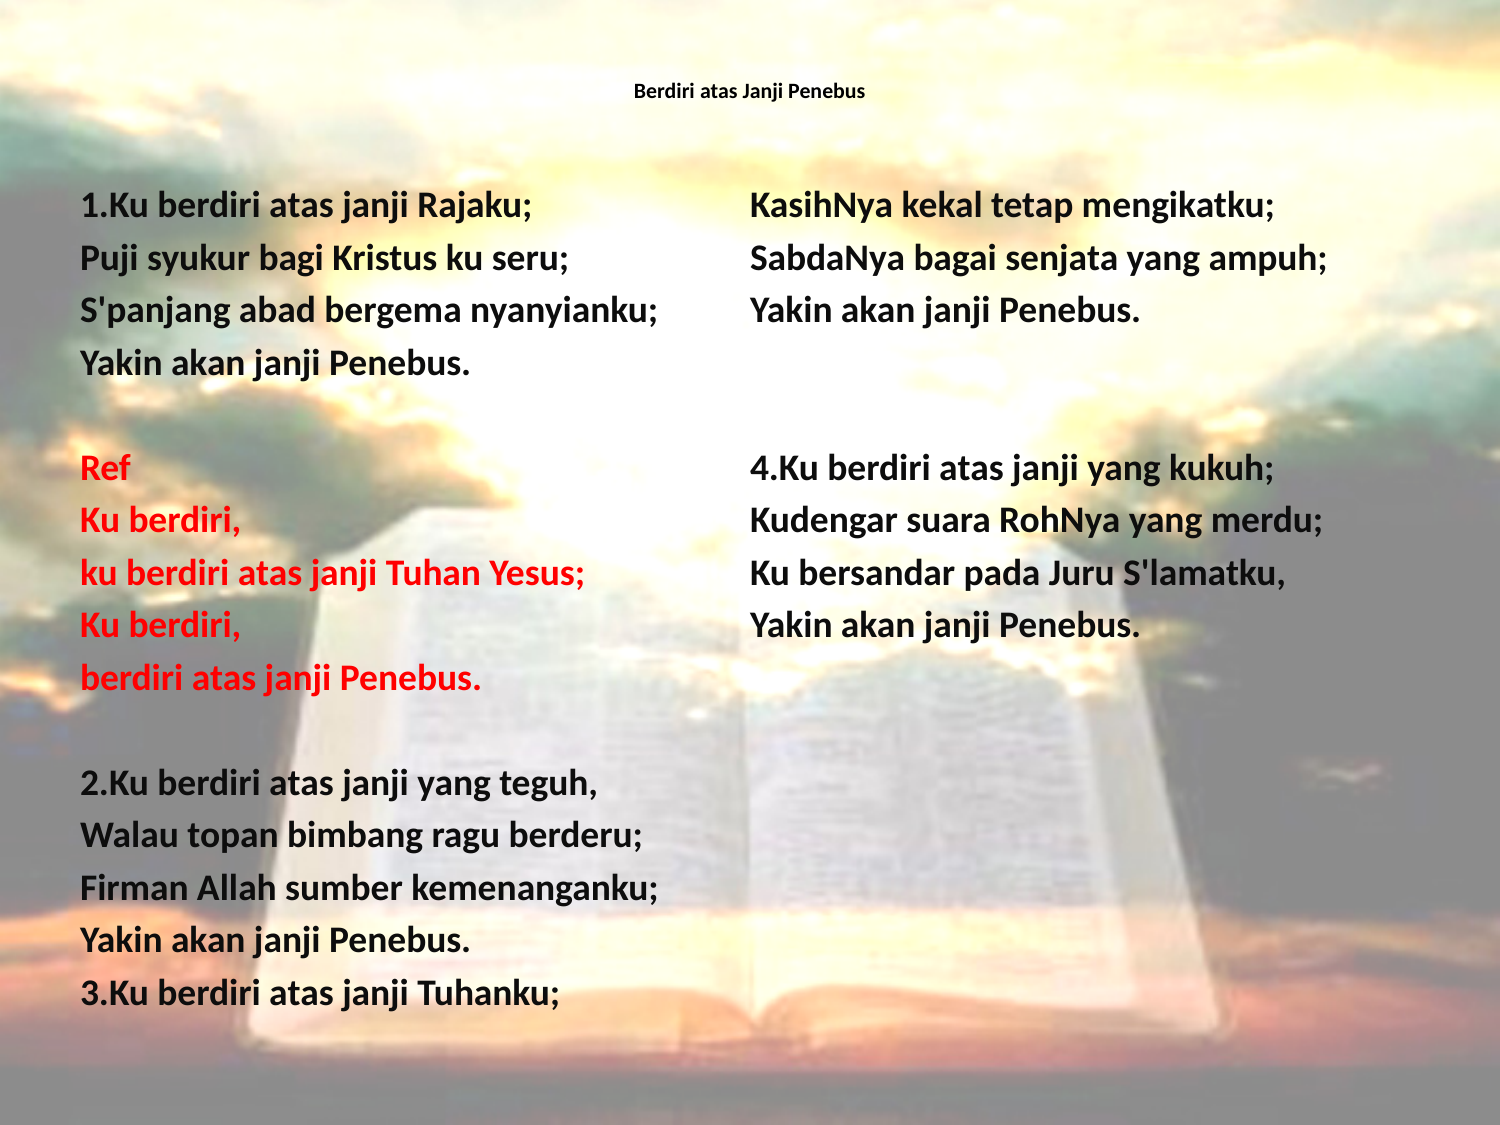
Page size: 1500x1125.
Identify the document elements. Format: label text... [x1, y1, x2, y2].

subtitle 1.Ku berdiri atas janji Rajaku; Puji syukur bagi Kristus ku seru; S'panjang abad bergema nyanyianku; Yakin akan janji Penebus. Ref Ku berdiri, ku berdiri atas janji Tuhan Yesus; Ku berdiri, berdiri atas janji Penebus. 2.Ku berdiri atas janji yang teguh, Walau topan bimbang ragu berderu; Firman Allah sumber kemenanganku; Yakin akan janji Penebus. 3.Ku berdiri atas janji Tuhanku; KasihNya kekal tetap mengikatku; SabdaNya bagai senjata yang ampuh; Yakin akan janji Penebus. 4.Ku berdiri atas janji yang kukuh; Kudengar suara RohNya yang merdu; Ku bersandar pada Juru S'lamatku, Yakin akan janji Penebus. [64, 172, 1436, 1024]
title Berdiri atas Janji Penebus [289, 42, 1211, 138]
